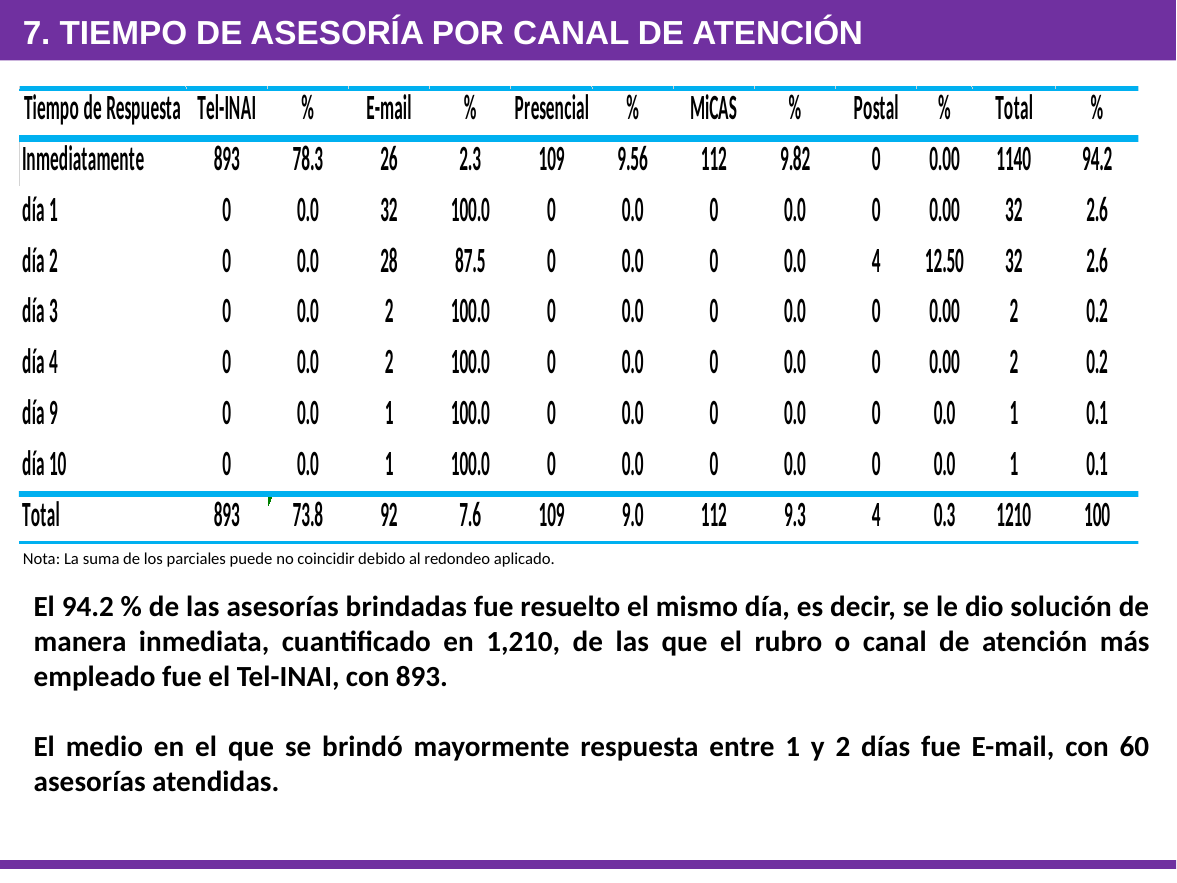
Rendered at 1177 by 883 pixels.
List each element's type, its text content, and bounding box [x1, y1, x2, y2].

picture [18, 86, 1140, 547]
text_box Nota: La suma de los parciales puede no coincidir debido al redondeo aplicado. [8, 540, 823, 576]
text_box 7. Tiempo de asesoría por Canal de Atención [8, 3, 1176, 59]
text_box El 94.2 % de las asesorías brindadas fue resuelto el mismo día, es decir, se le dio solución de manera inmediata, cuantificado en 1,210, de las que el rubro o canal de atención más empleado fue el Tel-INAI, con 893. El medio en el que se brindó mayormente respuesta entre 1 y 2 días fue E-mail, con 60 asesorías atendidas. [18, 579, 1166, 805]
